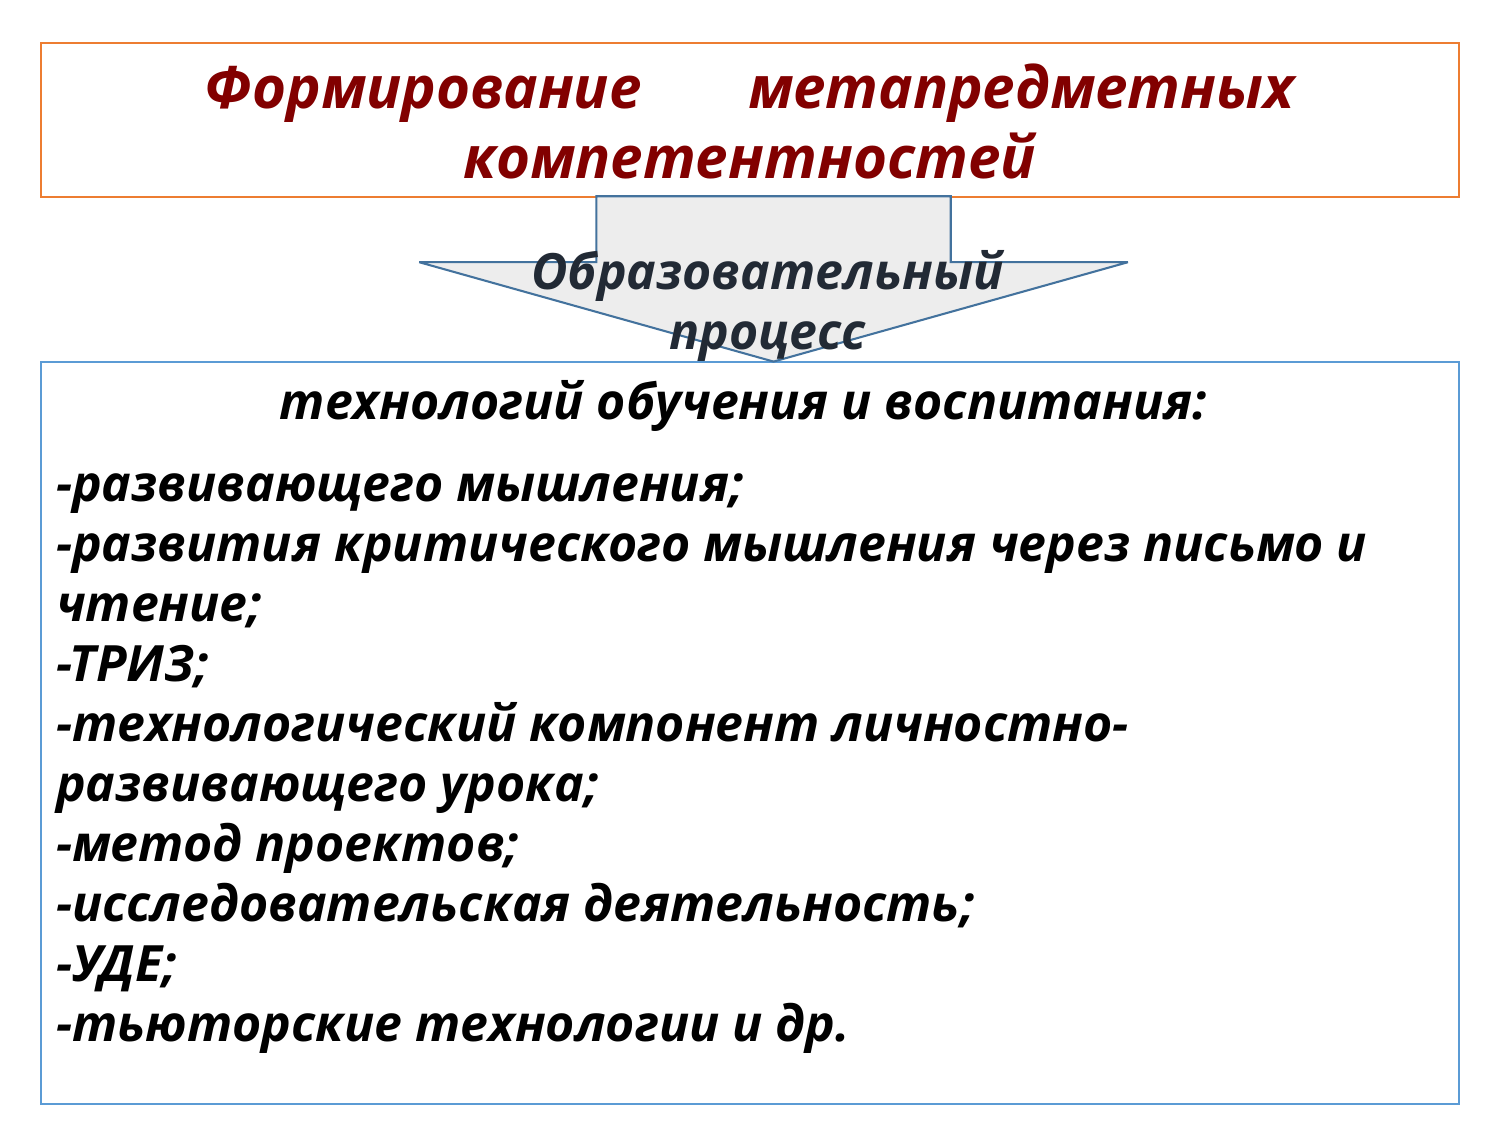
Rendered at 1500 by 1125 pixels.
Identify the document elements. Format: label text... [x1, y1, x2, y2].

text_box Образовательный процесс [454, 231, 1081, 367]
text_box Формирование метапредметных компетентностей [40, 42, 1460, 198]
text_box технологий обучения и воспитания: -развивающего мышления; -развития критического мышления через письмо и чтение; -ТРИЗ; -технологический компонент личностно-развивающего урока; -метод проектов; -исследовательская деятельность; -УДЕ; -тьюторские технологии и др. [40, 361, 1460, 1105]
text_box [1081, 261, 1129, 277]
text_box [595, 195, 952, 231]
text_box [418, 261, 454, 274]
